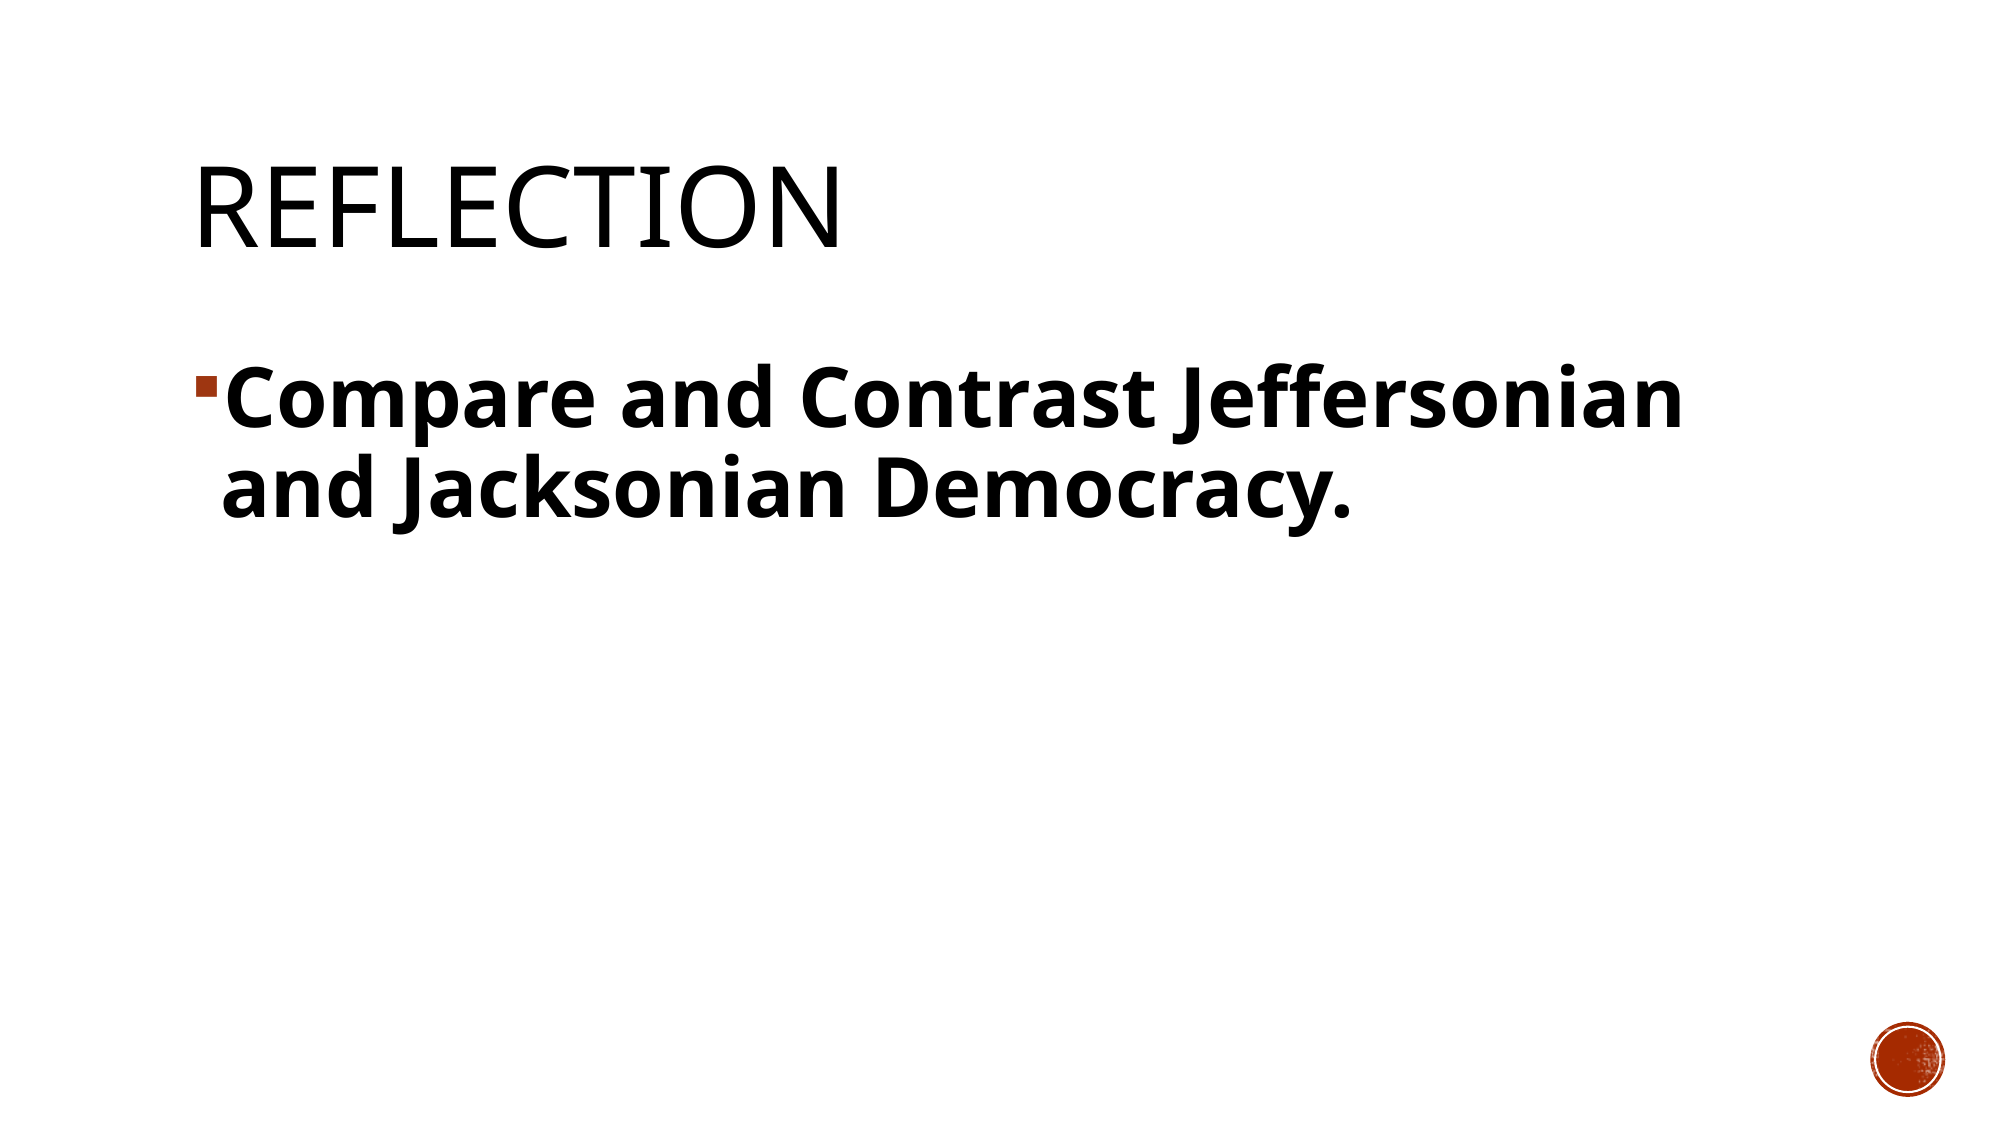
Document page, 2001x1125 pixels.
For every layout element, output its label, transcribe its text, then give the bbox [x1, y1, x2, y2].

list Compare and Contrast Jeffersonian and Jacksonian Democracy. [175, 348, 1826, 1013]
title reflection [175, 79, 1826, 344]
